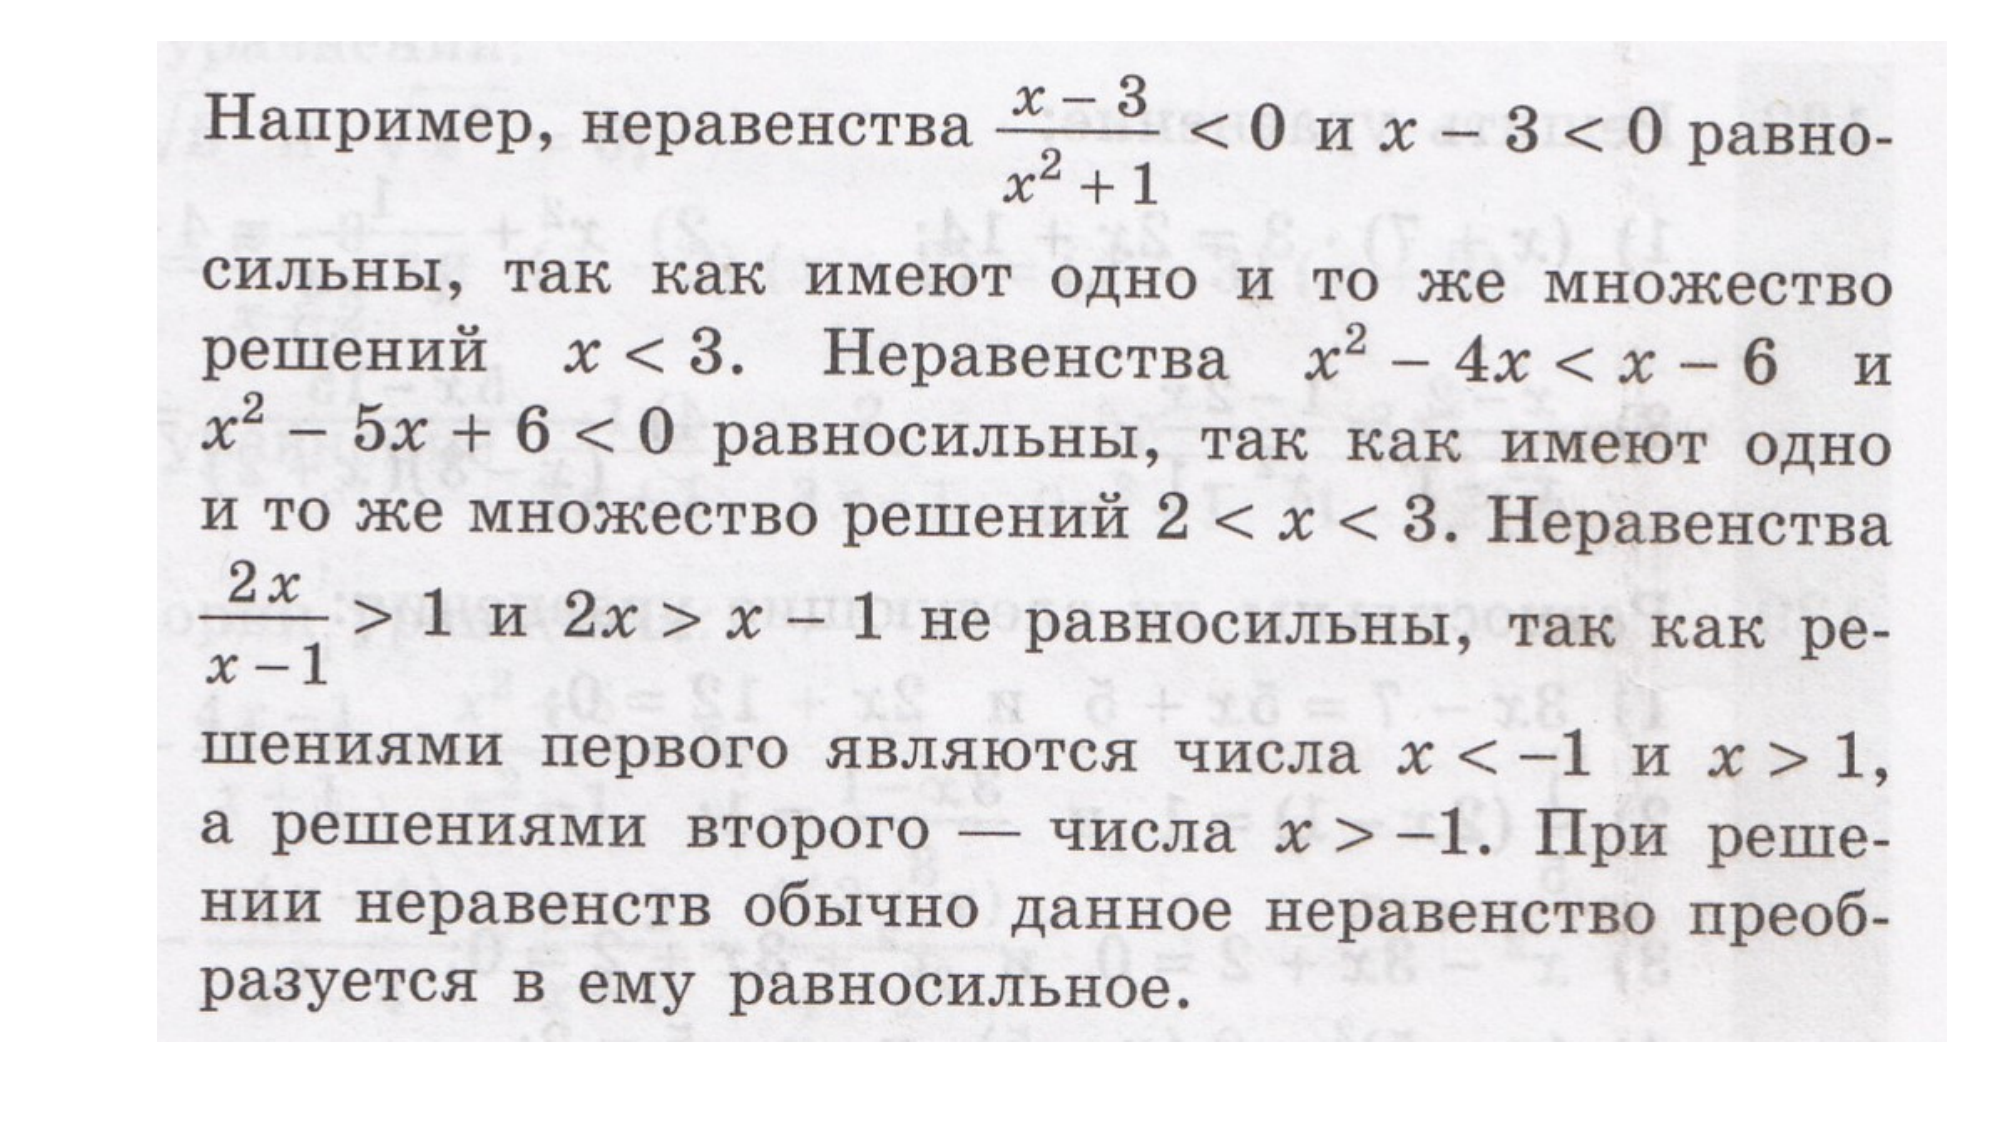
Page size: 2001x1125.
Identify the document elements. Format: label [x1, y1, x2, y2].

list [157, 41, 1947, 1042]
